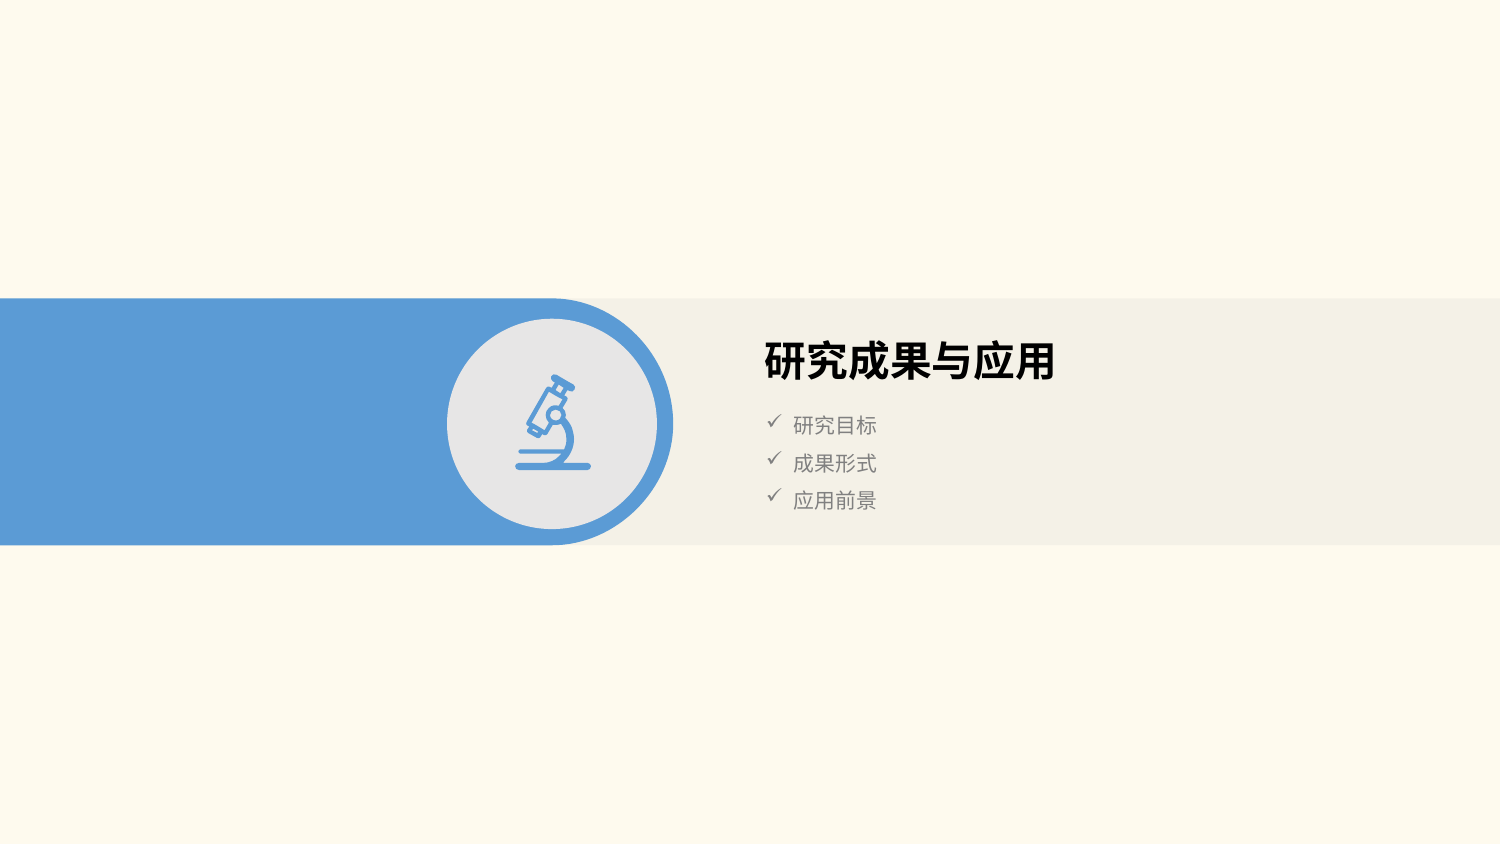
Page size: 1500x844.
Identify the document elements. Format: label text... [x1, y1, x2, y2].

text_box [560, 298, 1500, 546]
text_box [447, 318, 657, 530]
text_box [0, 298, 616, 546]
text_box 研究成果与应用 [750, 327, 1093, 393]
text_box 研究目标 成果形式 应用前景 [751, 393, 892, 520]
text_box [657, 362, 674, 483]
